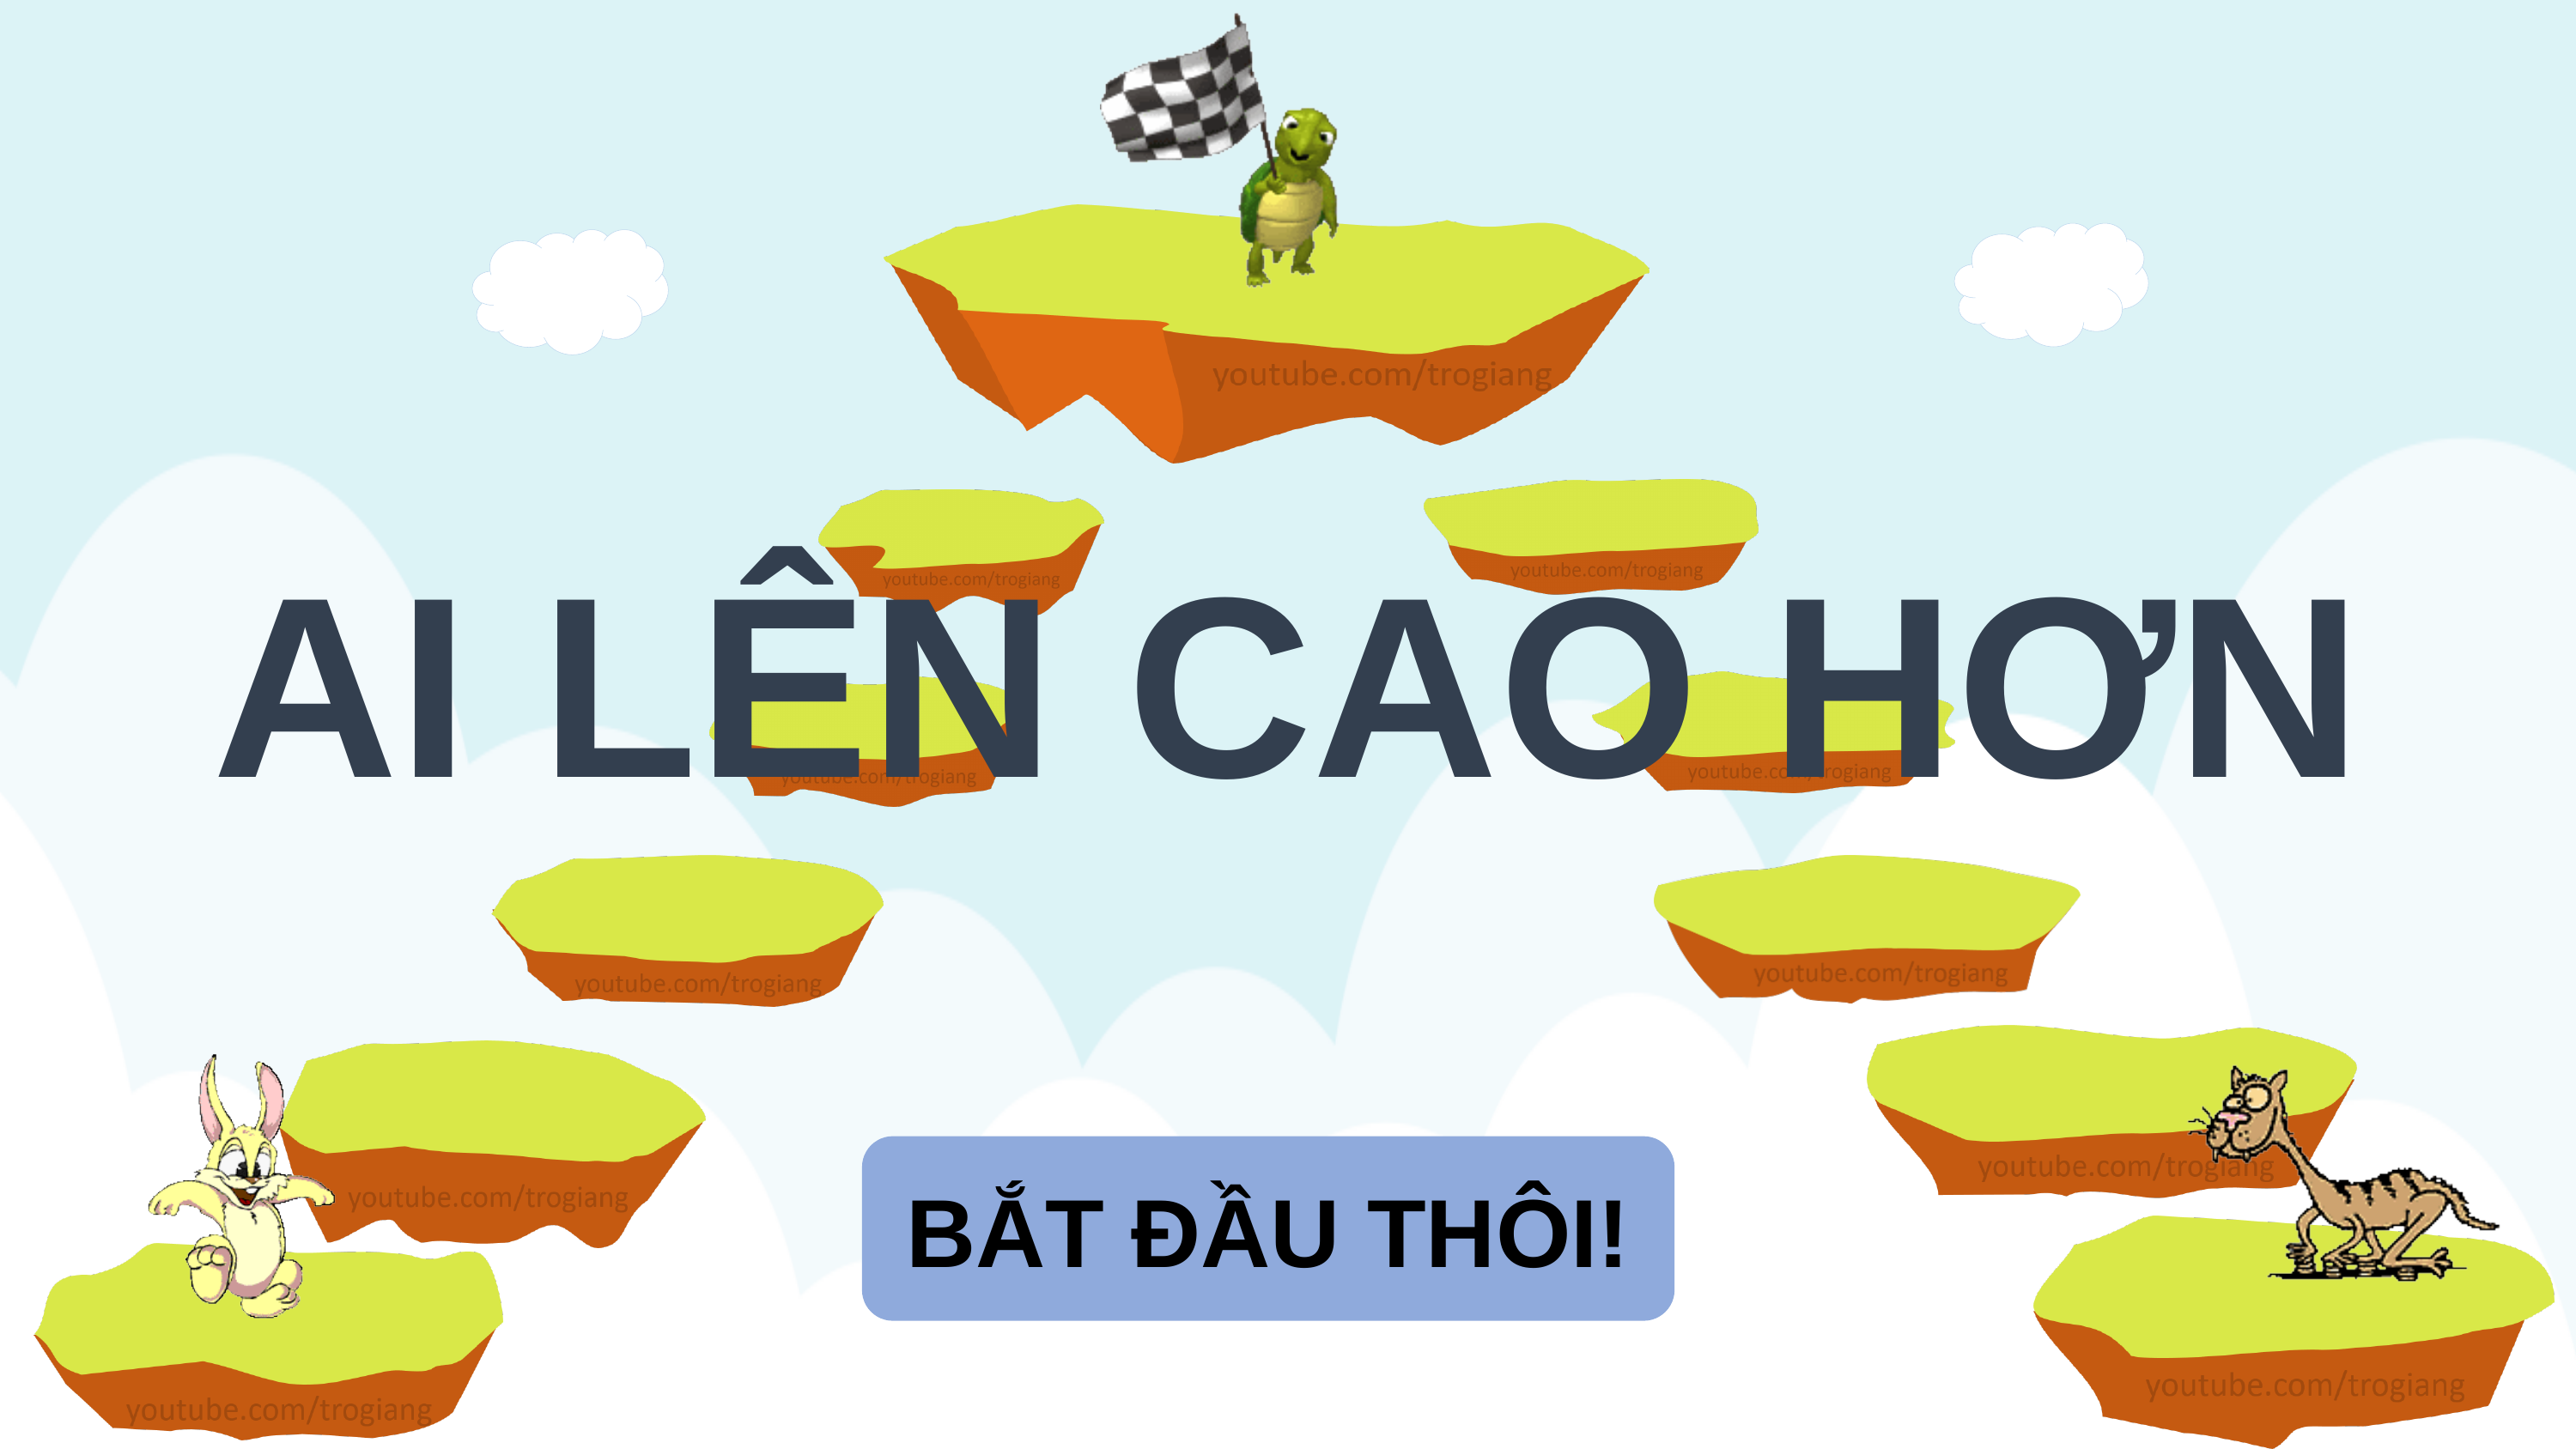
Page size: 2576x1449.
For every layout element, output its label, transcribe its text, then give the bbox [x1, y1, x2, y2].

picture [1867, 903, 2555, 1449]
picture [1424, 479, 1759, 595]
picture [884, 0, 1649, 464]
picture [1654, 855, 2081, 1006]
text_box BẮT ĐẦU THÔI! [860, 1135, 1676, 1322]
text_box [1953, 221, 2150, 349]
picture [491, 855, 884, 1016]
picture [33, 1039, 706, 1449]
picture [818, 489, 1104, 616]
text_box AI LÊN CAO HƠN [192, 510, 2384, 840]
picture [709, 676, 1025, 807]
picture [1592, 671, 1955, 798]
text_box [471, 228, 670, 356]
